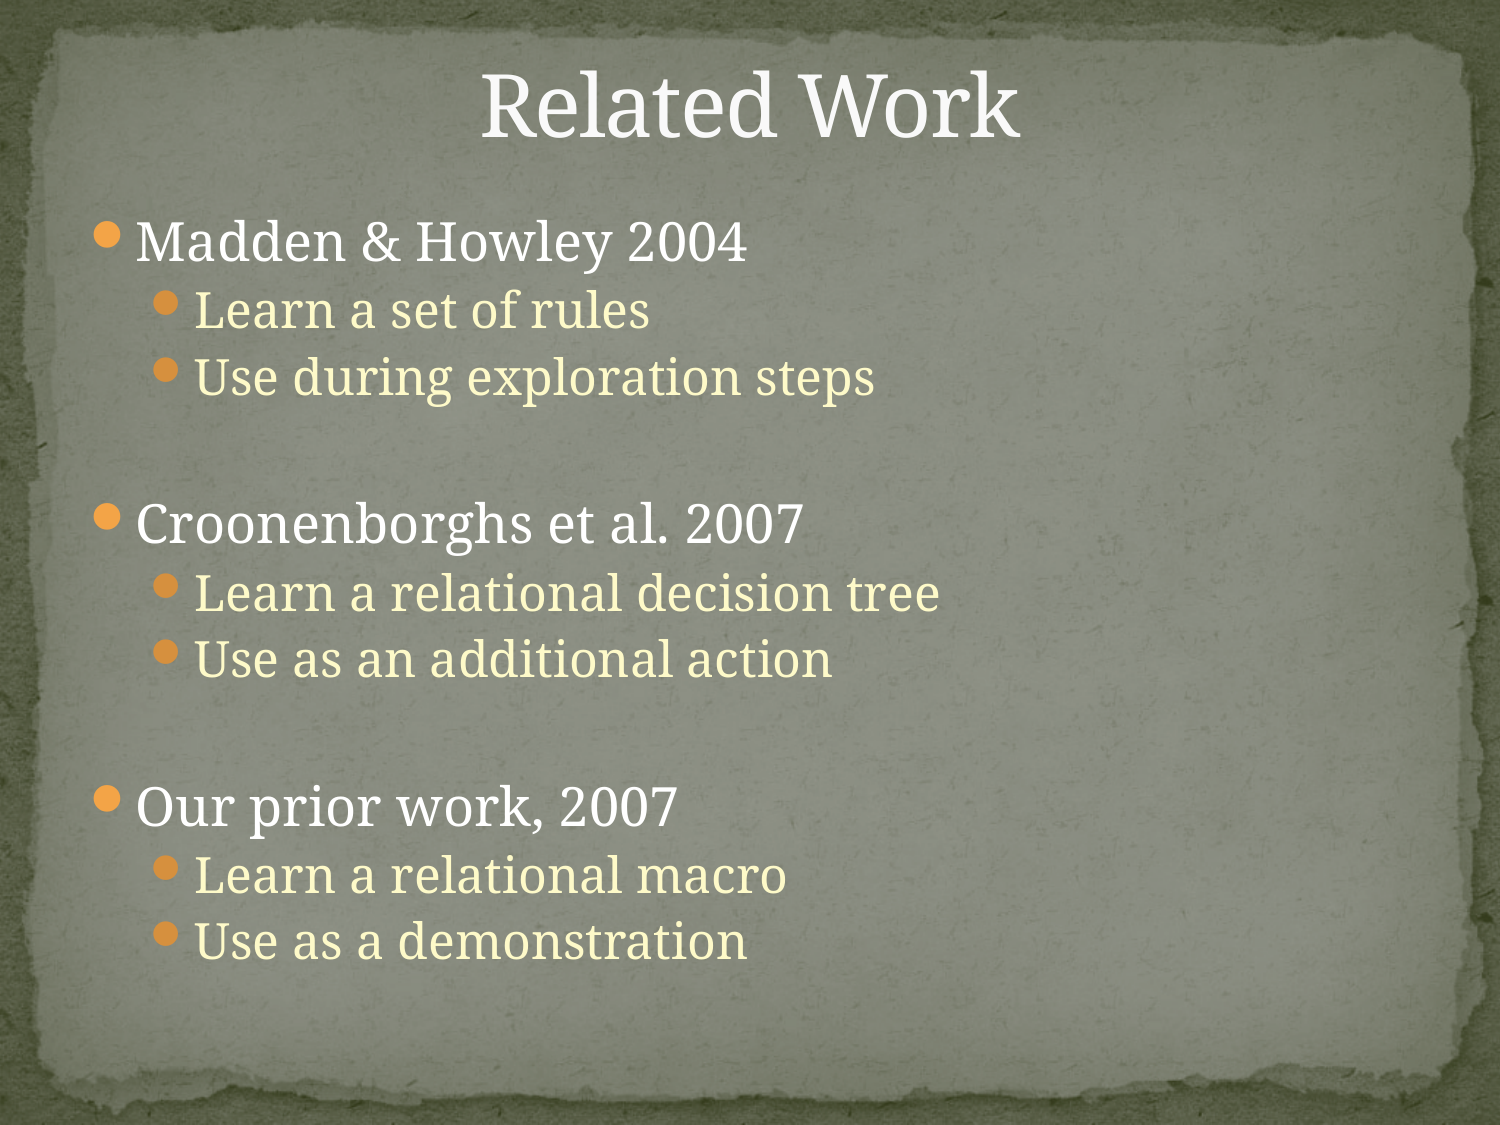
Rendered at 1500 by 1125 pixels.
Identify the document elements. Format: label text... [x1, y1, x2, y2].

list Madden & Howley 2004 Learn a set of rules Use during exploration steps Croonenborghs et al. 2007 Learn a relational decision tree Use as an additional action Our prior work, 2007 Learn a relational macro Use as a demonstration [75, 200, 1425, 1063]
title Related Work [74, 24, 1425, 163]
